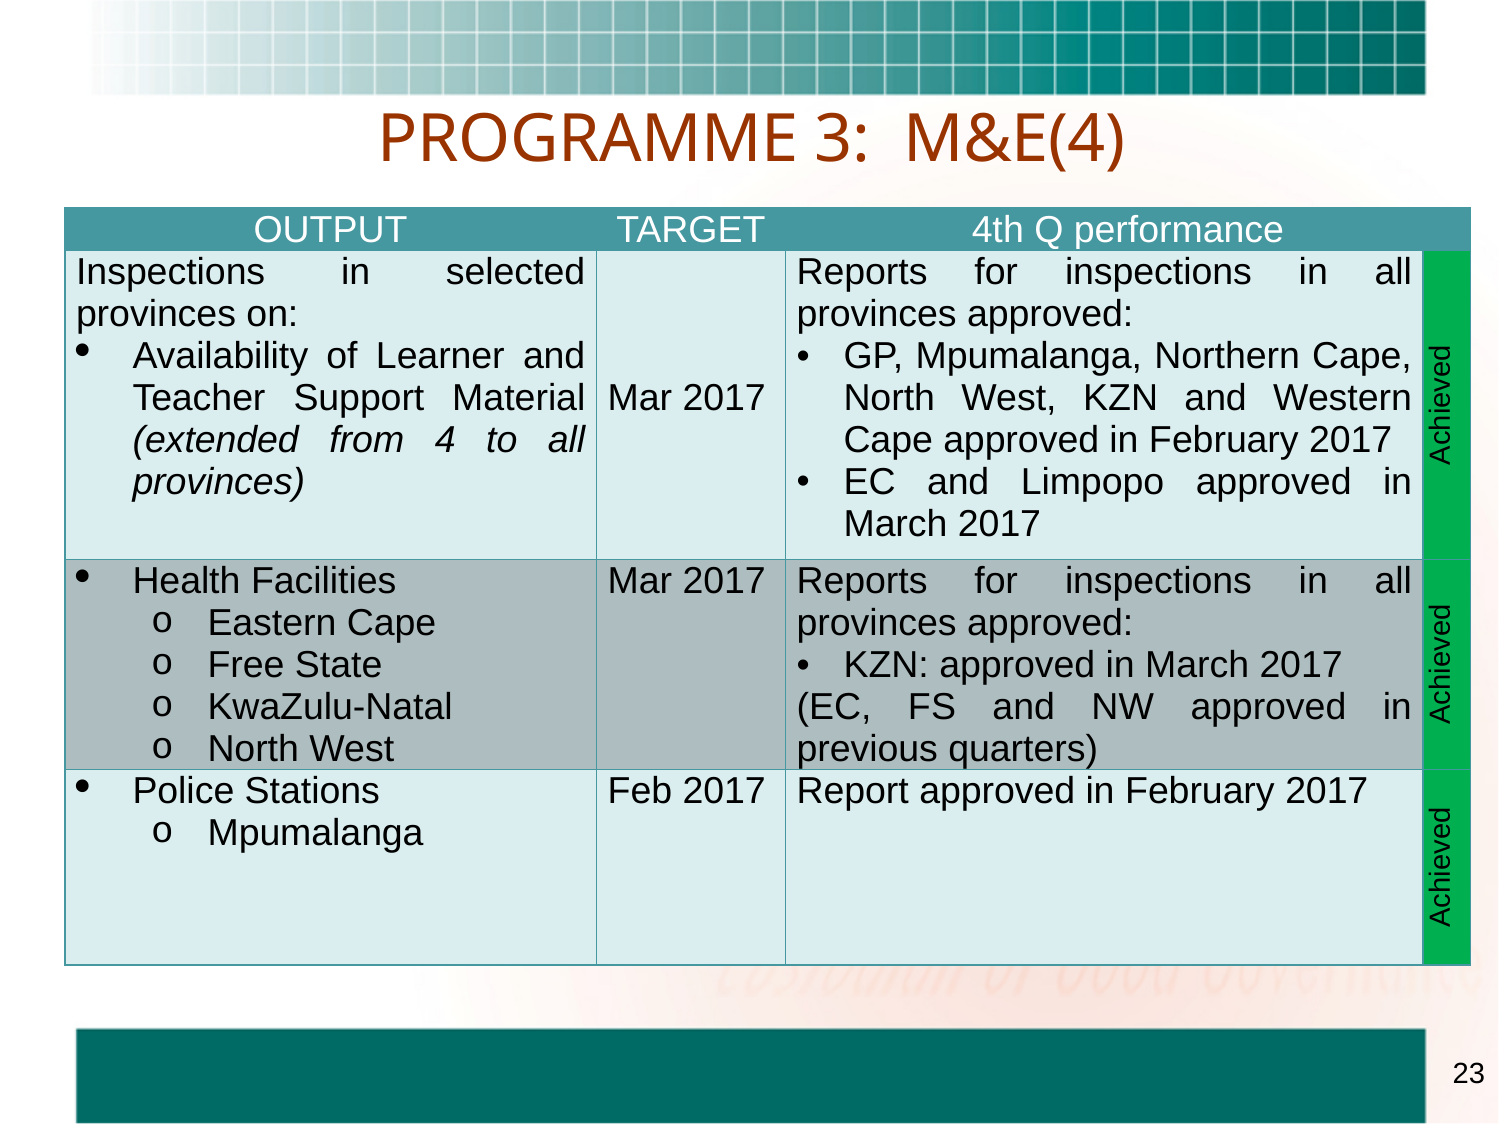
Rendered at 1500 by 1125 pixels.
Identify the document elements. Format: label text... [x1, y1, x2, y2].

table_cell Achieved [1424, 770, 1470, 964]
table_cell Police Stations Mpumalanga [66, 770, 596, 964]
picture [0, 0, 1500, 1125]
table_cell Health Facilities Eastern Cape Free State KwaZulu-Natal North West [66, 560, 596, 769]
table_cell Inspections in selected provinces on: Availability of Learner and Teacher Support Material (extended from 4 to all provinces) [66, 251, 596, 559]
title PROGRAMME 3: M&E(4) [76, 90, 1427, 190]
table_cell Mar 2017 [597, 560, 785, 769]
table_header 4th Q performance [786, 209, 1470, 249]
text_box 23 [1149, 1046, 1500, 1125]
table_cell Achieved [1424, 251, 1470, 559]
table_cell Achieved [1424, 560, 1470, 769]
table_cell Mar 2017 [597, 251, 785, 559]
table_header TARGET [597, 209, 785, 249]
table_header OUTPUT [66, 209, 596, 249]
table_cell Report approved in February 2017 [786, 770, 1422, 964]
table_cell Reports for inspections in all provinces approved: KZN: approved in March 2017 (EC, FS and NW approved in previous quarters) [786, 560, 1422, 769]
table_cell Reports for inspections in all provinces approved: GP, Mpumalanga, Northern Cape, North West, KZN and Western Cape approved in February 2017 EC and Limpopo approved in March 2017 [786, 251, 1422, 559]
table_cell Feb 2017 [597, 770, 785, 964]
